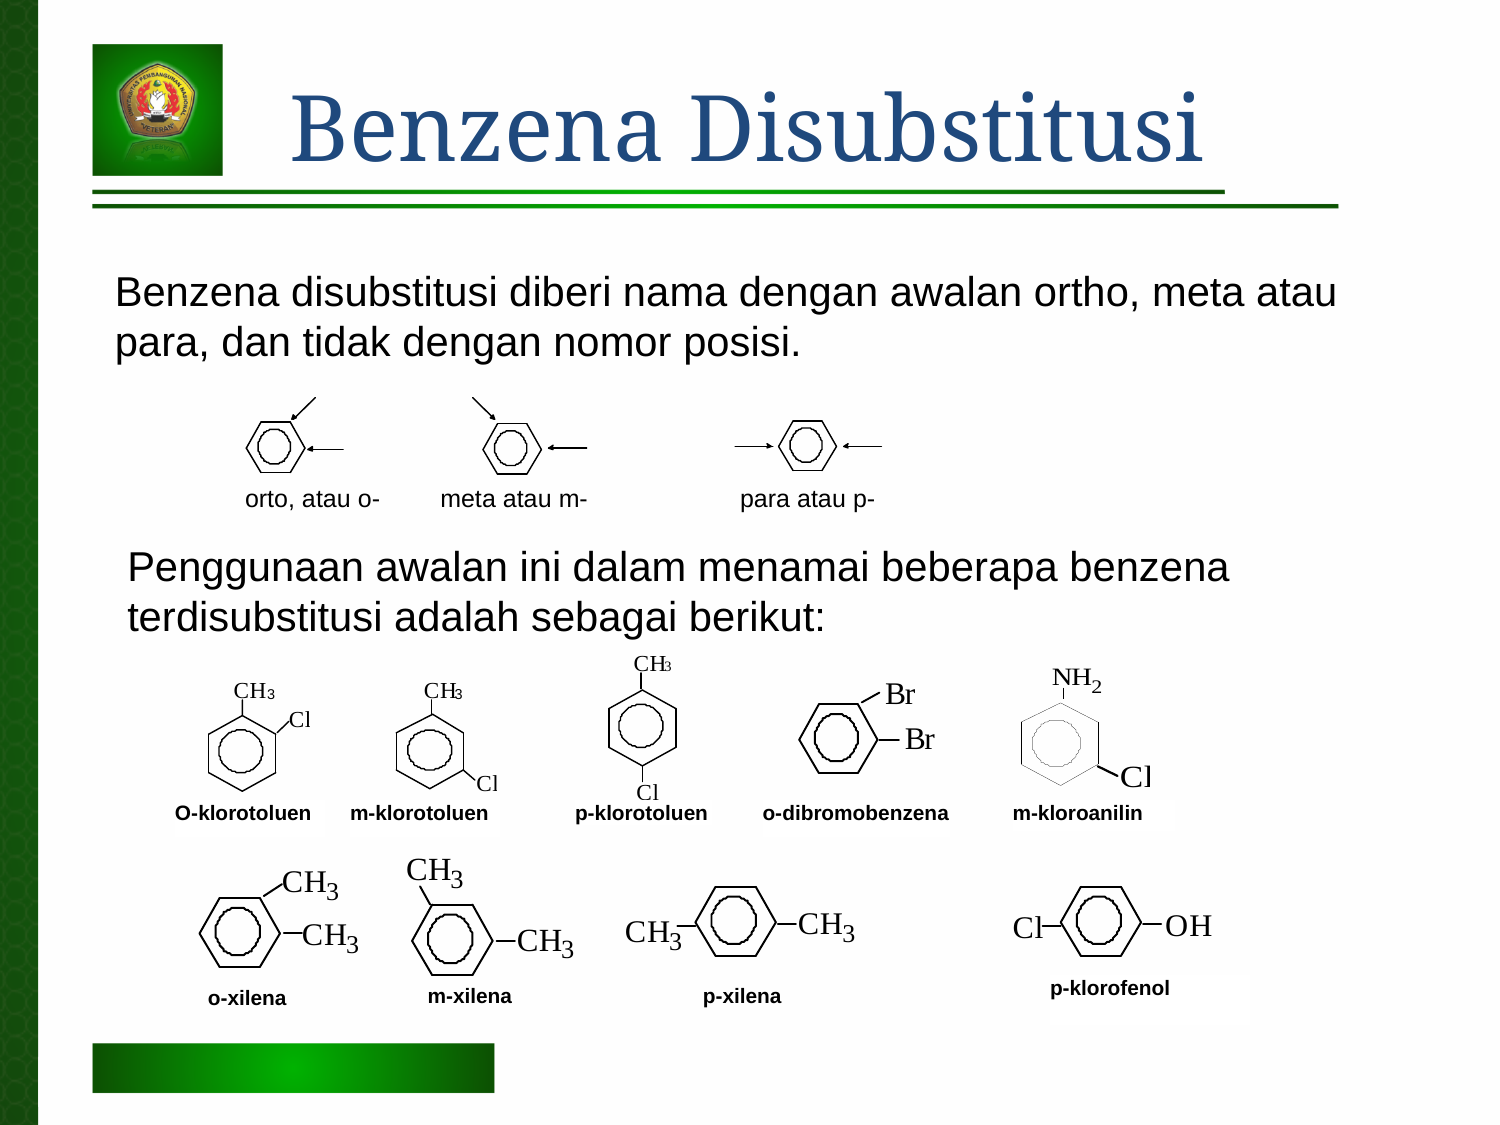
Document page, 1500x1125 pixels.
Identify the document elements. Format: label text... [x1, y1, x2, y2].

text_box p-klorofenol [1050, 975, 1250, 1025]
text_box meta atau m- [425, 474, 604, 520]
text_box m-xilena [413, 995, 528, 1015]
text_box Benzena disubstitusi diberi nama dengan awalan ortho, meta atau para, dan tidak dengan nomor posisi. [99, 257, 1400, 373]
text_box p-xilena [688, 977, 797, 1015]
picture [0, 0, 1500, 1125]
text_box Benzena Disubstitusi [274, 0, 1500, 187]
text_box o-xilena [187, 989, 325, 1017]
text_box orto, atau o- [188, 475, 396, 520]
text_box o-dibromobenzena [762, 800, 950, 838]
text_box m-klorotoluen [349, 800, 500, 838]
text_box O-klorotoluen [174, 800, 325, 838]
text_box Penggunaan awalan ini dalam menamai beberapa benzena terdisubstitusi adalah sebagai berikut: [112, 532, 1363, 648]
text_box para atau p- [725, 488, 891, 520]
text_box m-kloroanilin [1012, 799, 1175, 832]
text_box p-klorotoluen [574, 800, 713, 825]
